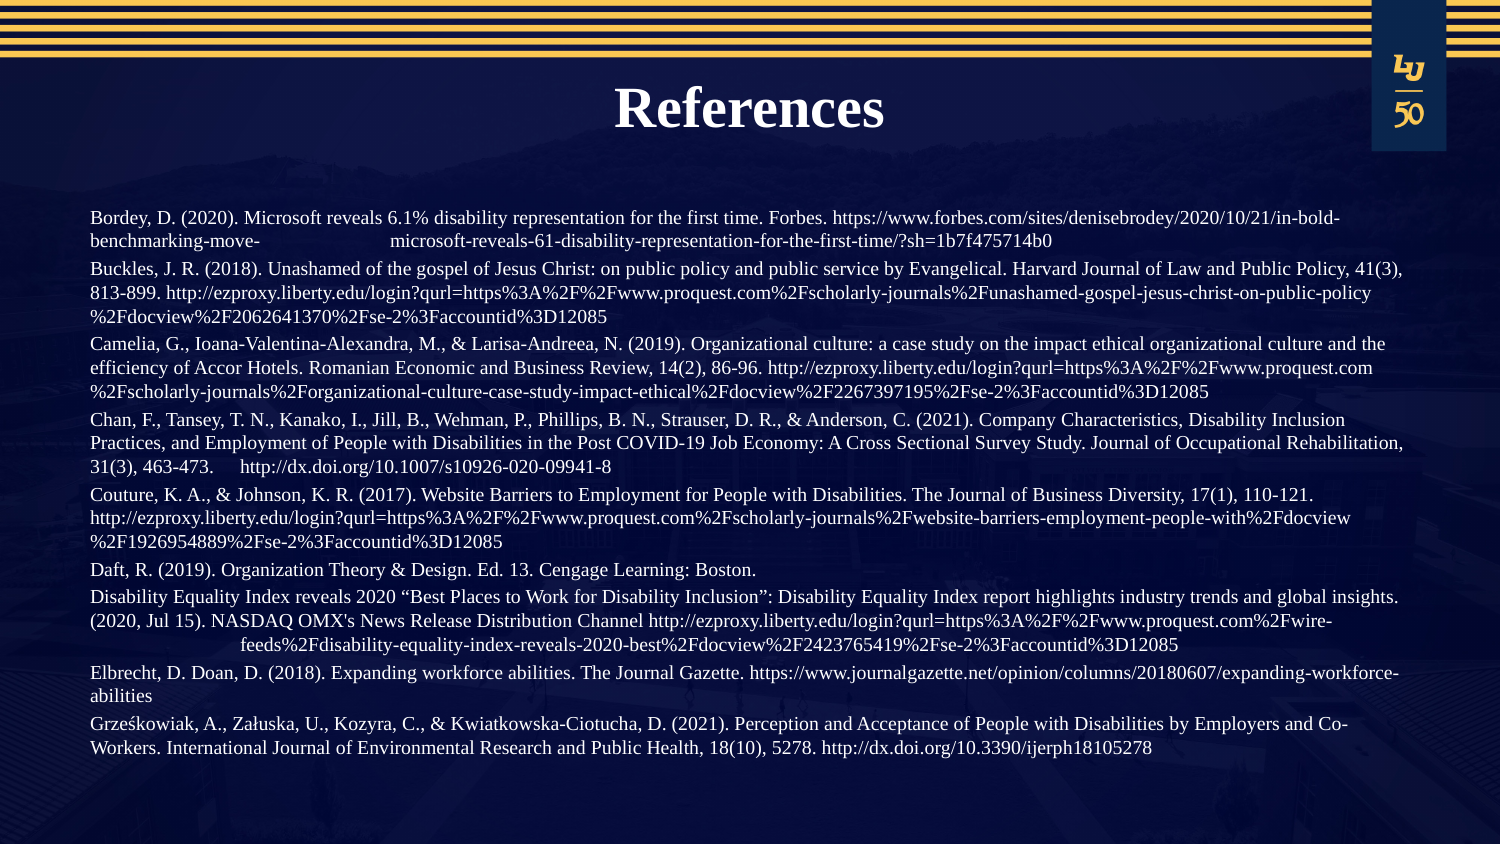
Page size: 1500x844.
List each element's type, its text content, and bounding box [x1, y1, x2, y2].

list Bordey, D. (2020). Microsoft reveals 6.1% disability representation for the first time. Forbes. https://www.forbes.com/sites/denisebrodey/2020/10/21/in-bold-benchmarking-move- microsoft-reveals-61-disability-representation-for-the-first-time/?sh=1b7f475714b0 Buckles, J. R. (2018). Unashamed of the gospel of Jesus Christ: on public policy and public service by Evangelical. Harvard Journal of Law and Public Policy, 41(3), 813-899. http://ezproxy.liberty.edu/login?qurl=https%3A%2F%2Fwww.proquest.com%2Fscholarly-journals%2Funashamed-gospel-jesus-christ-on-public-policy%2Fdocview%2F2062641370%2Fse-2%3Faccountid%3D12085 Camelia, G., Ioana-Valentina-Alexandra, M., & Larisa-Andreea, N. (2019). Organizational culture: a case study on the impact ethical organizational culture and the efficiency of Accor Hotels. Romanian Economic and Business Review, 14(2), 86-96. http://ezproxy.liberty.edu/login?qurl=https%3A%2F%2Fwww.proquest.com%2Fscholarly-journals%2Forganizational-culture-case-study-impact-ethical%2Fdocview%2F2267397195%2Fse-2%3Faccountid%3D12085 Chan, F., Tansey, T. N., Kanako, I., Jill, B., Wehman, P., Phillips, B. N., Strauser, D. R., & Anderson, C. (2021). Company Characteristics, Disability Inclusion Practices, and Employment of People with Disabilities in the Post COVID-19 Job Economy: A Cross Sectional Survey Study. Journal of Occupational Rehabilitation, 31(3), 463-473. http://dx.doi.org/10.1007/s10926-020-09941-8 Couture, K. A., & Johnson, K. R. (2017). Website Barriers to Employment for People with Disabilities. The Journal of Business Diversity, 17(1), 110-121. http://ezproxy.liberty.edu/login?qurl=https%3A%2F%2Fwww.proquest.com%2Fscholarly-journals%2Fwebsite-barriers-employment-people-with%2Fdocview%2F1926954889%2Fse-2%3Faccountid%3D12085 Daft, R. (2019). Organization Theory & Design. Ed. 13. Cengage Learning: Boston. Disability Equality Index reveals 2020 “Best Places to Work for Disability Inclusion”: Disability Equality Index report highlights industry trends and global insights. (2020, Jul 15). NASDAQ OMX's News Release Distribution Channel http://ezproxy.liberty.edu/login?qurl=https%3A%2F%2Fwww.proquest.com%2Fwire- feeds%2Fdisability-equality-index-reveals-2020-best%2Fdocview%2F2423765419%2Fse-2%3Faccountid%3D12085 Elbrecht, D. Doan, D. (2018). Expanding workforce abilities. The Journal Gazette. https://www.journalgazette.net/opinion/columns/20180607/expanding-workforce-abilities Grześkowiak, A., Załuska, U., Kozyra, C., & Kwiatkowska-Ciotucha, D. (2021). Perception and Acceptance of People with Disabilities by Employers and Co-Workers. International Journal of Environmental Research and Public Health, 18(10), 5278. http://dx.doi.org/10.3390/ijerph18105278 [75, 196, 1425, 766]
title References [75, 33, 1425, 175]
picture [0, 0, 1500, 844]
